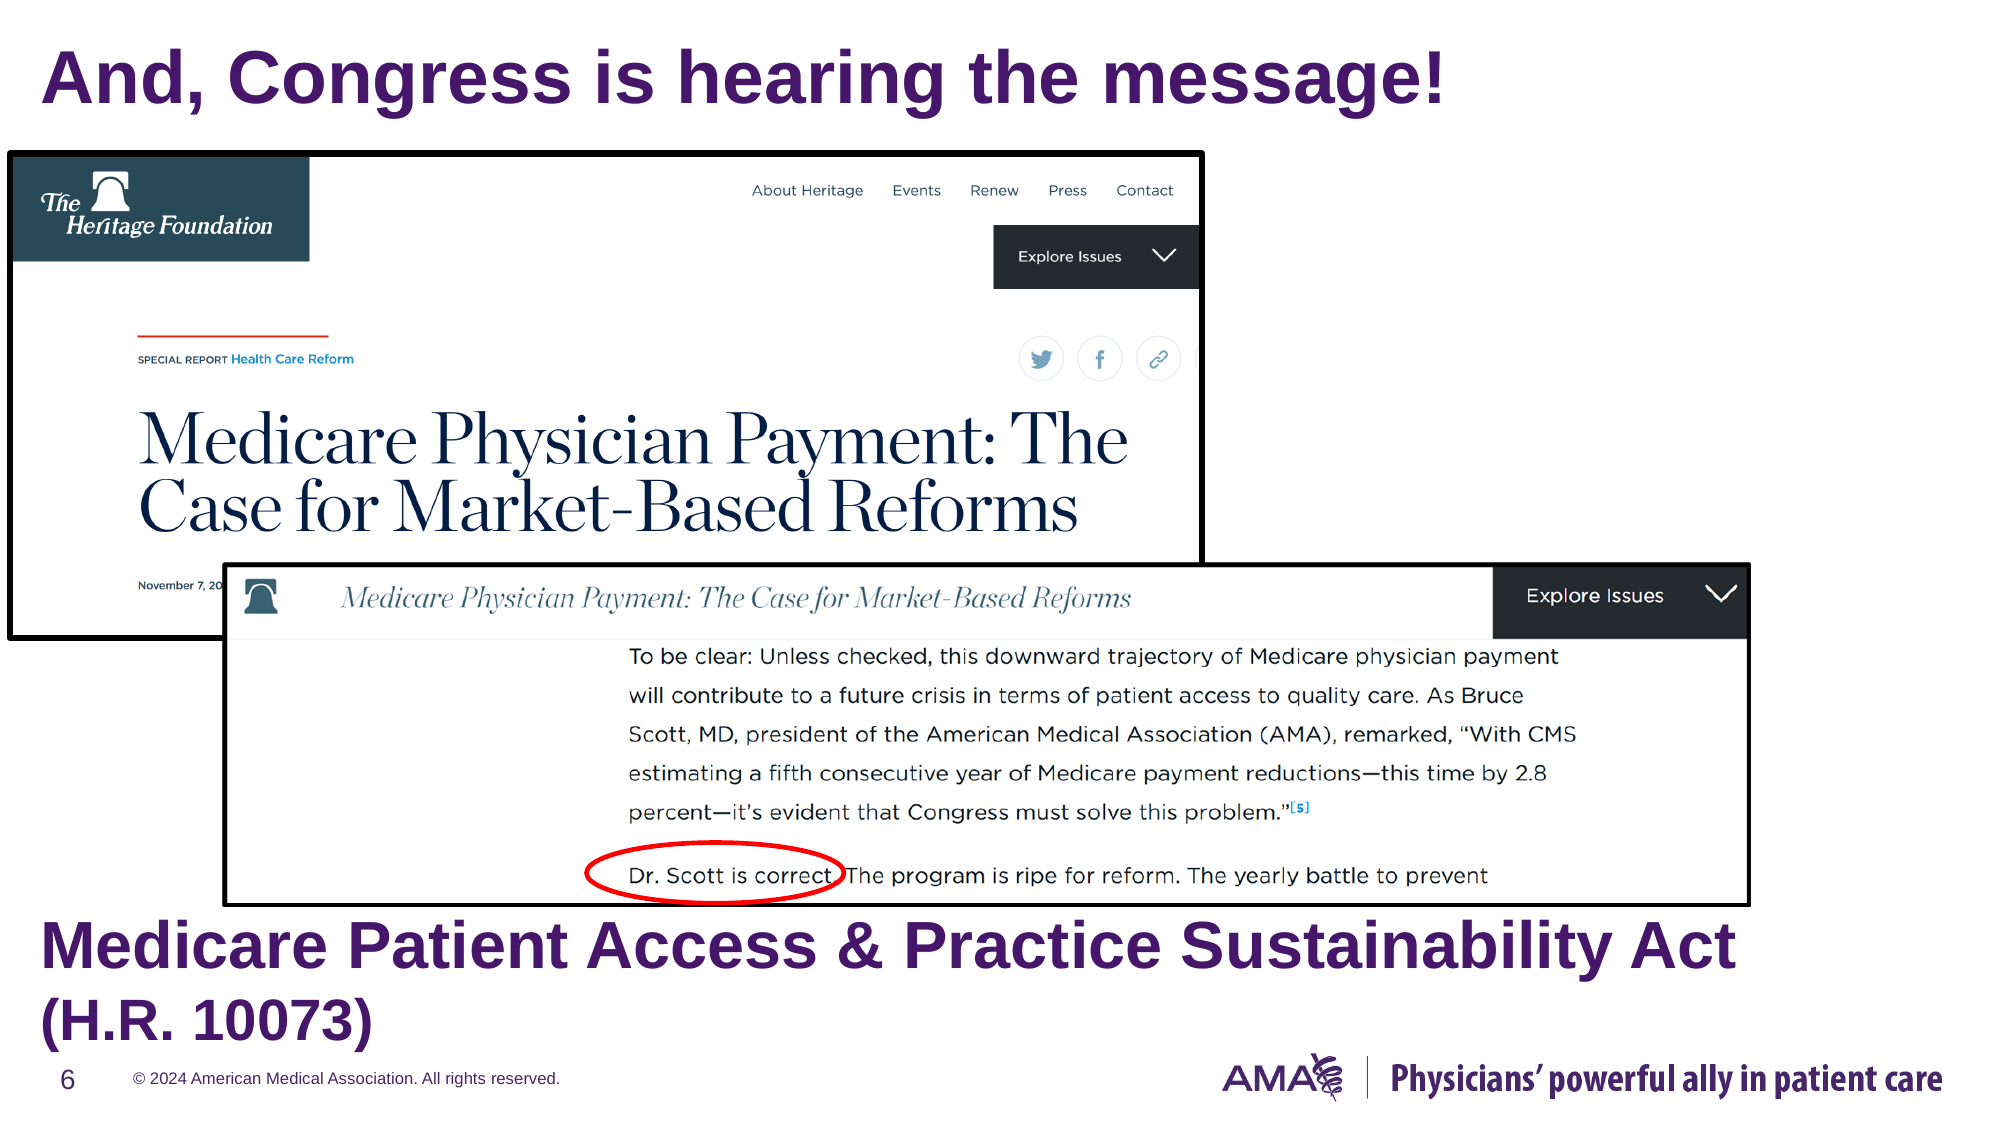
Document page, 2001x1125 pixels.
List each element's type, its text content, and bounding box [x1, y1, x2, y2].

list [13, 156, 1200, 636]
slide_number 6 [44, 1060, 248, 1109]
picture [222, 562, 1751, 907]
title And, Congress is hearing the message! [25, 0, 1751, 183]
text_box Medicare Patient Access & Practice Sustainability Act (H.R. 10073) [25, 894, 1832, 1060]
picture [1213, 1046, 1953, 1108]
